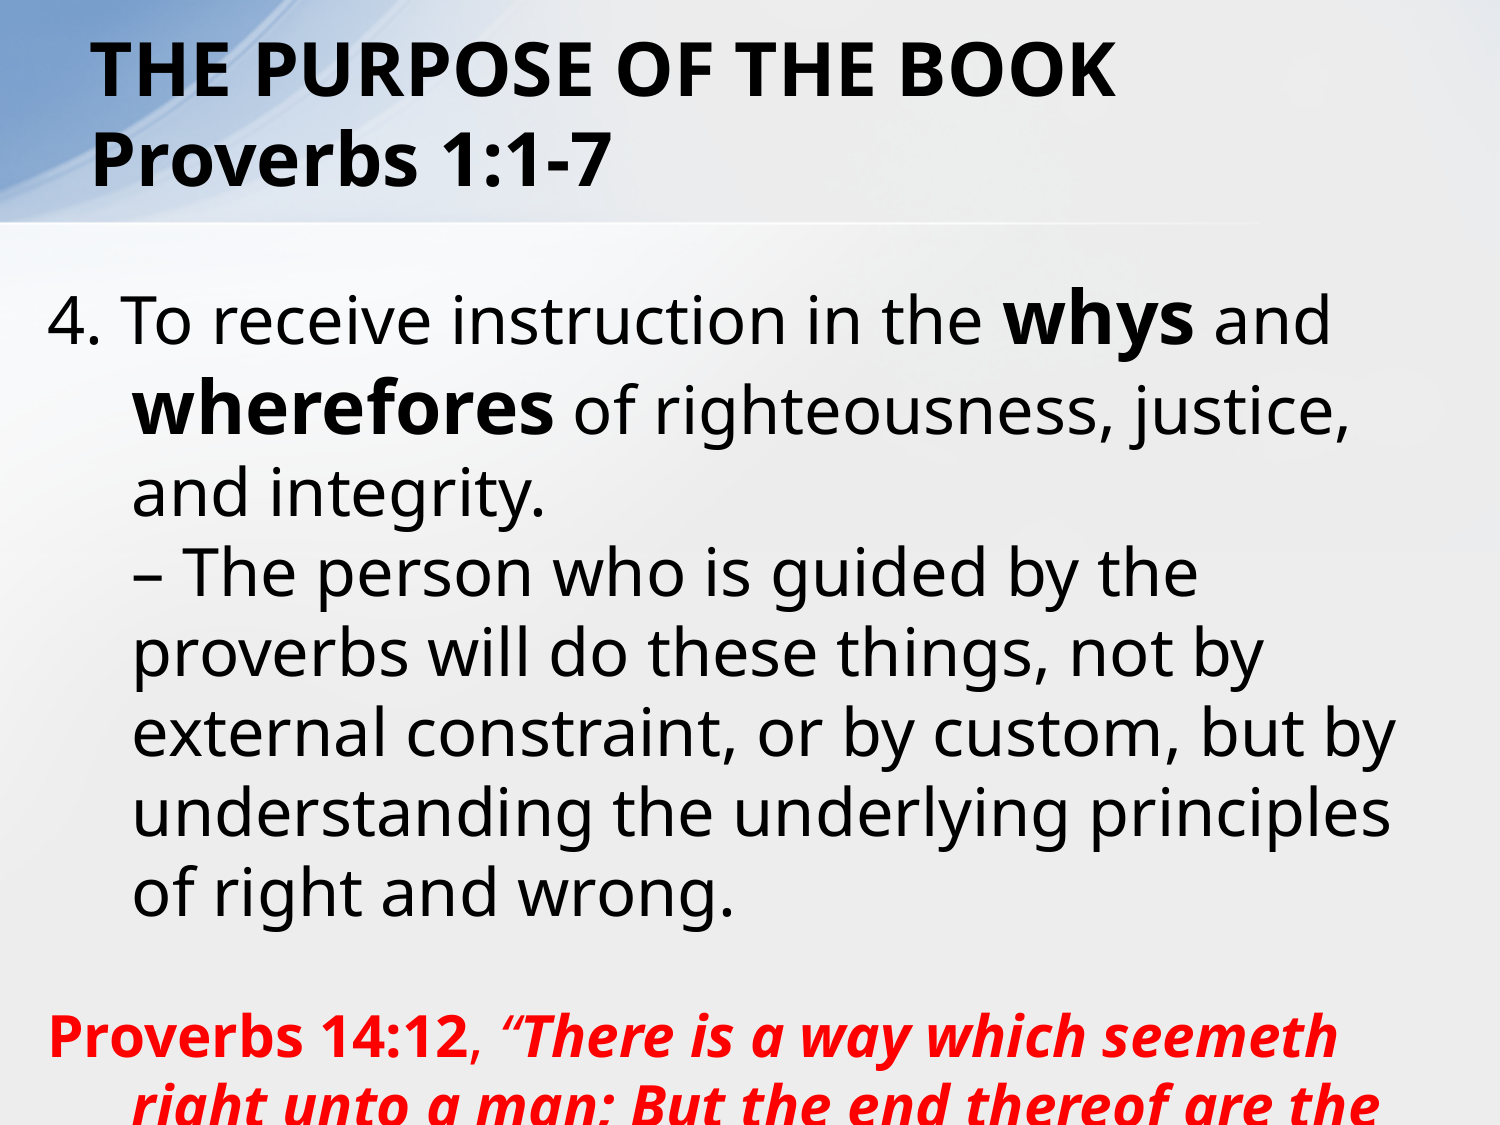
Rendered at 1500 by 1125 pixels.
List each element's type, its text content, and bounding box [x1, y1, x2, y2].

list 4. To receive instruction in the whys and wherefores of righteousness, justice, and integrity. – The person who is guided by the proverbs will do these things, not by external constraint, or by custom, but by understanding the underlying principles of right and wrong. Proverbs 14:12, “There is a way which seemeth right unto a man; But the end thereof are the ways of death.” [32, 262, 1471, 1125]
title THE PURPOSE OF THE BOOK Proverbs 1:1-7 [75, 6, 1425, 210]
picture [0, 0, 1500, 1125]
